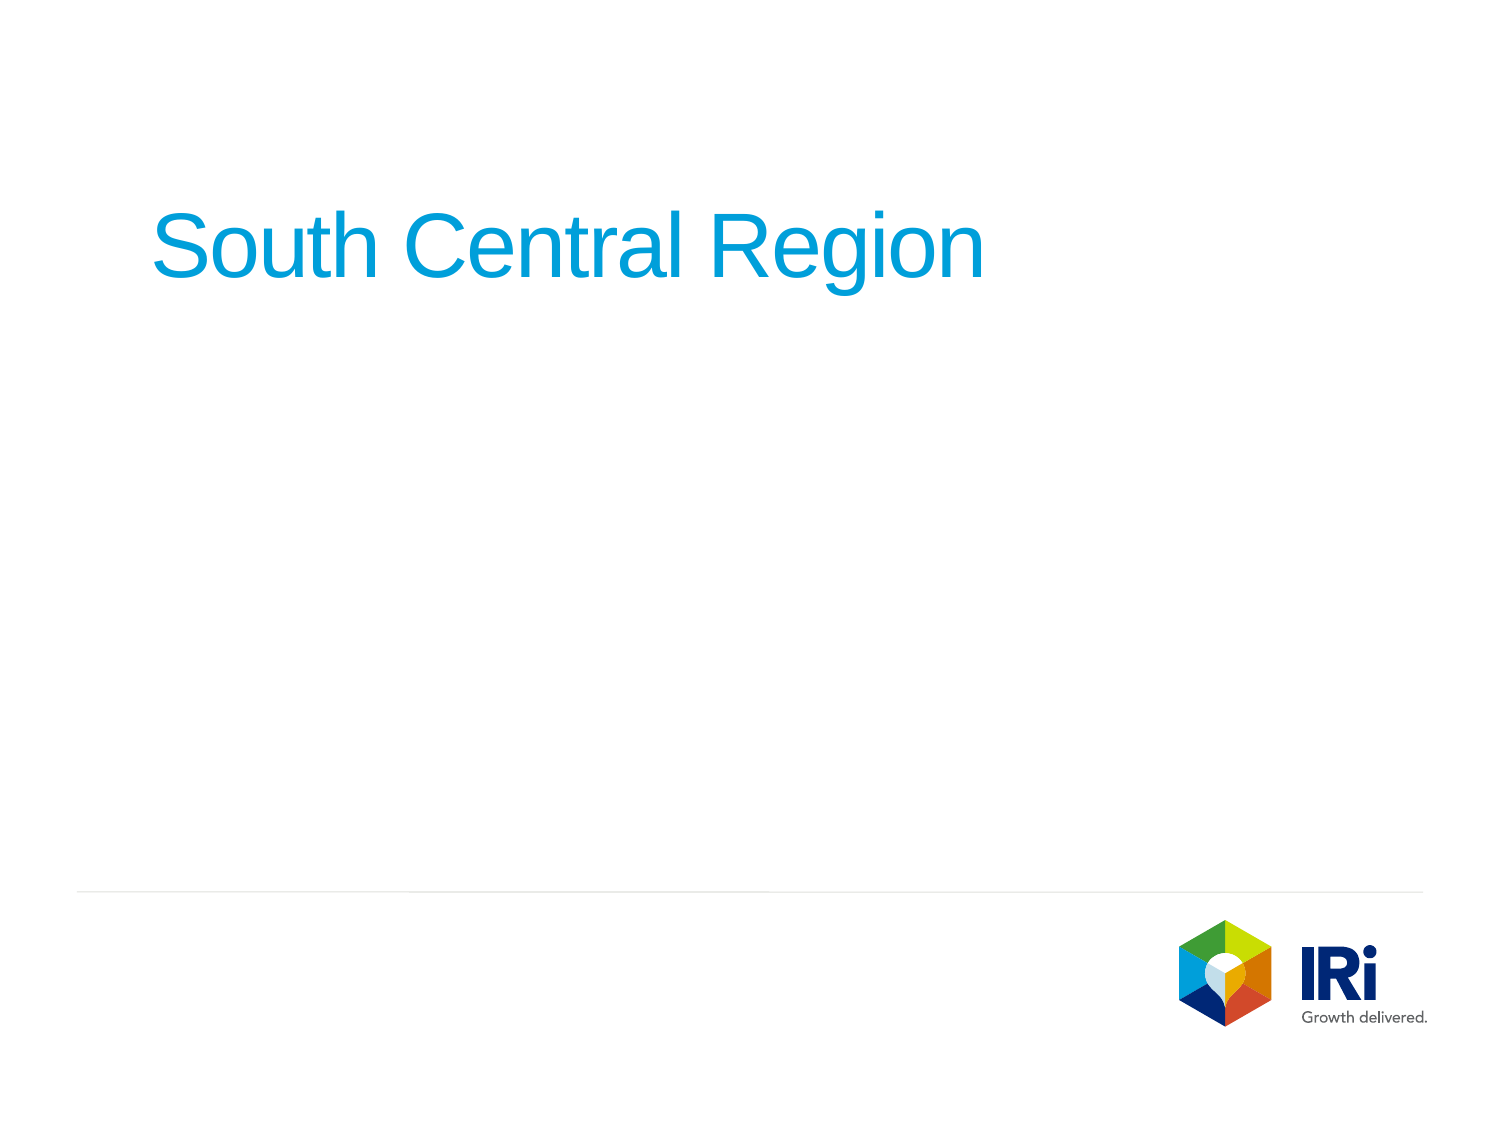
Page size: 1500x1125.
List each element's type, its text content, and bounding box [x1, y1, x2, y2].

title South Central Region [150, 200, 1088, 296]
